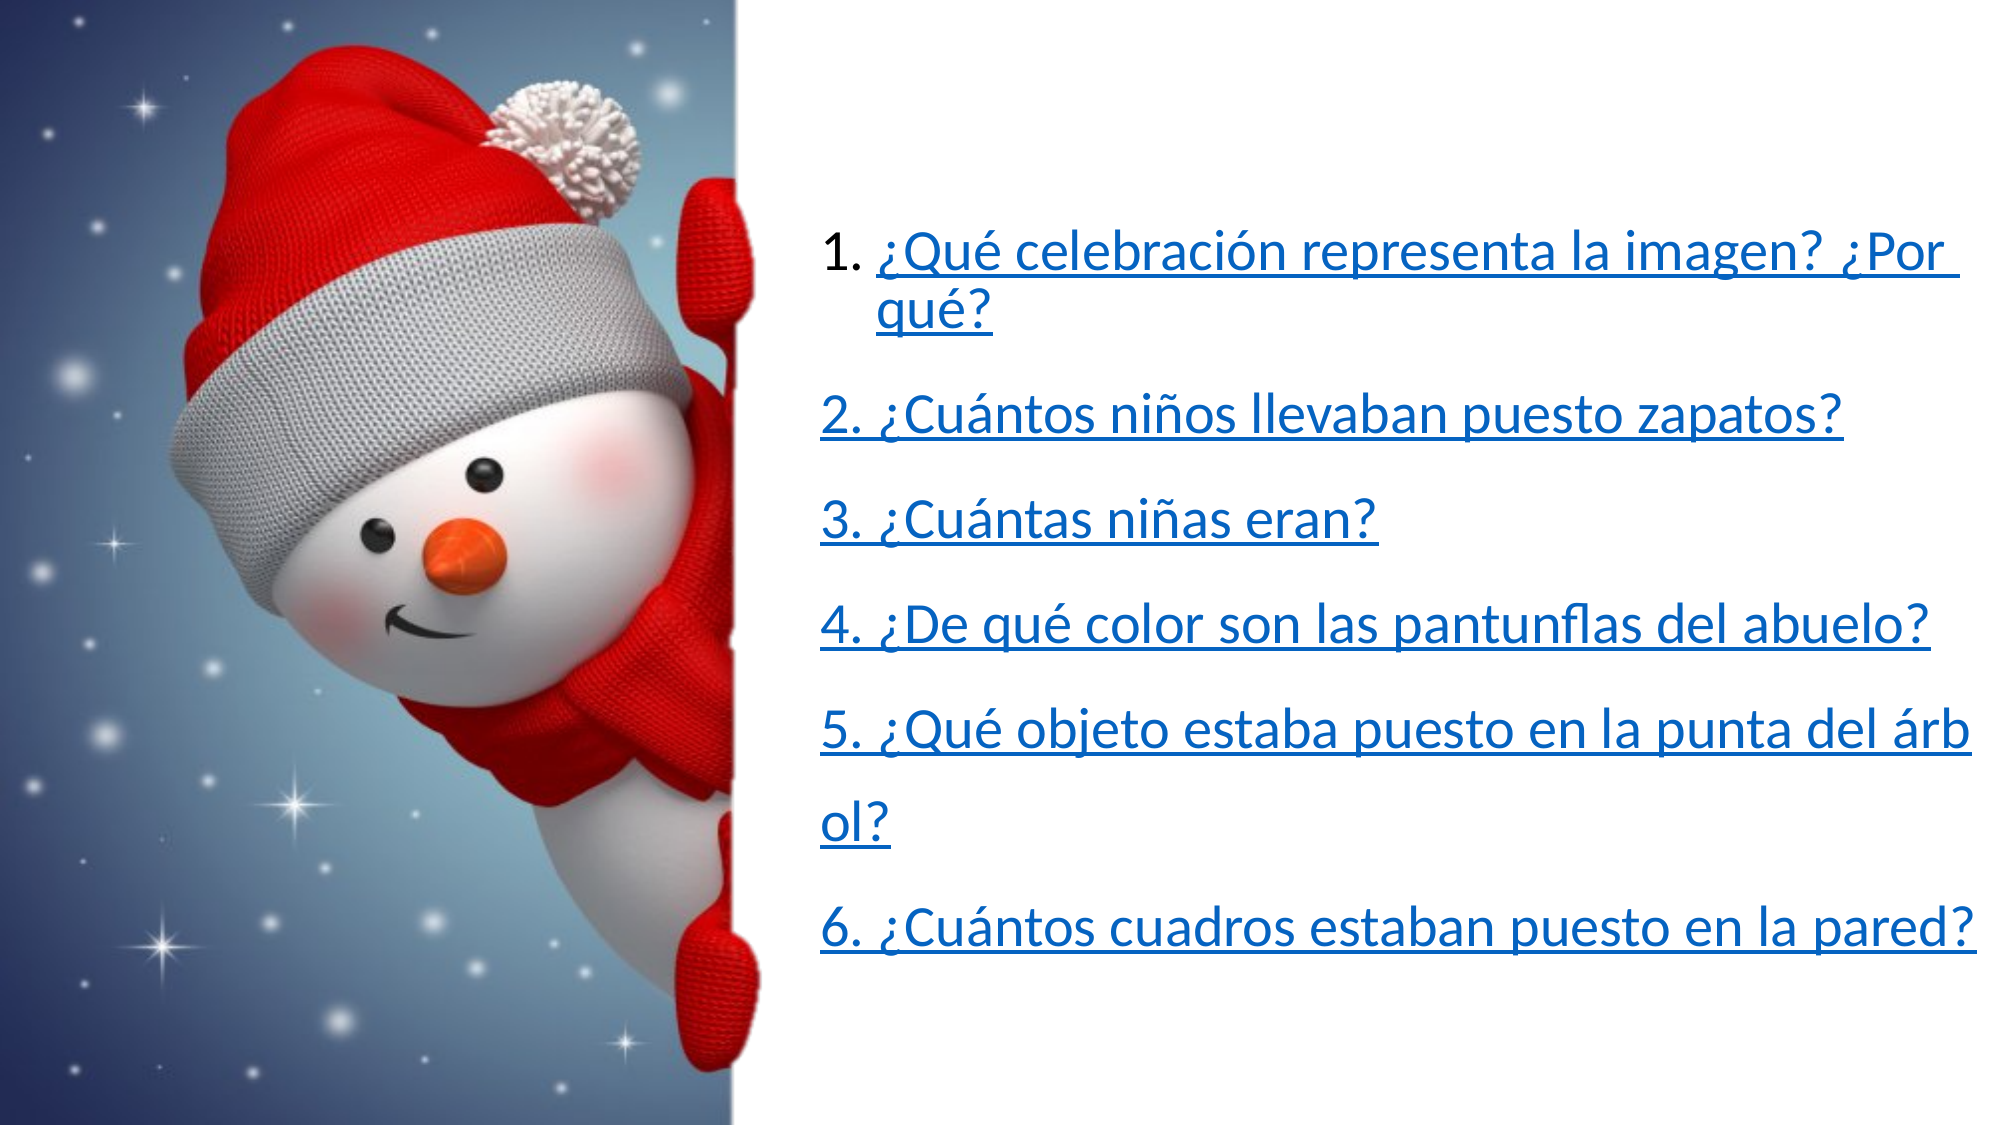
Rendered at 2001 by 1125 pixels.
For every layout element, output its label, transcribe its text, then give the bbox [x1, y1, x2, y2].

picture [0, 0, 769, 1125]
text_box ¿Qué celebración representa la imagen? ¿Por qué? 2. ¿Cuántos niños llevaban puesto zapatos? 3. ¿Cuántas niñas eran? 4. ¿De qué color son las pantunflas del abuelo? 5. ¿Qué objeto estaba puesto en la punta del árbol? 6. ¿Cuántos cuadros estaban puesto en la pared? [805, 204, 2000, 859]
